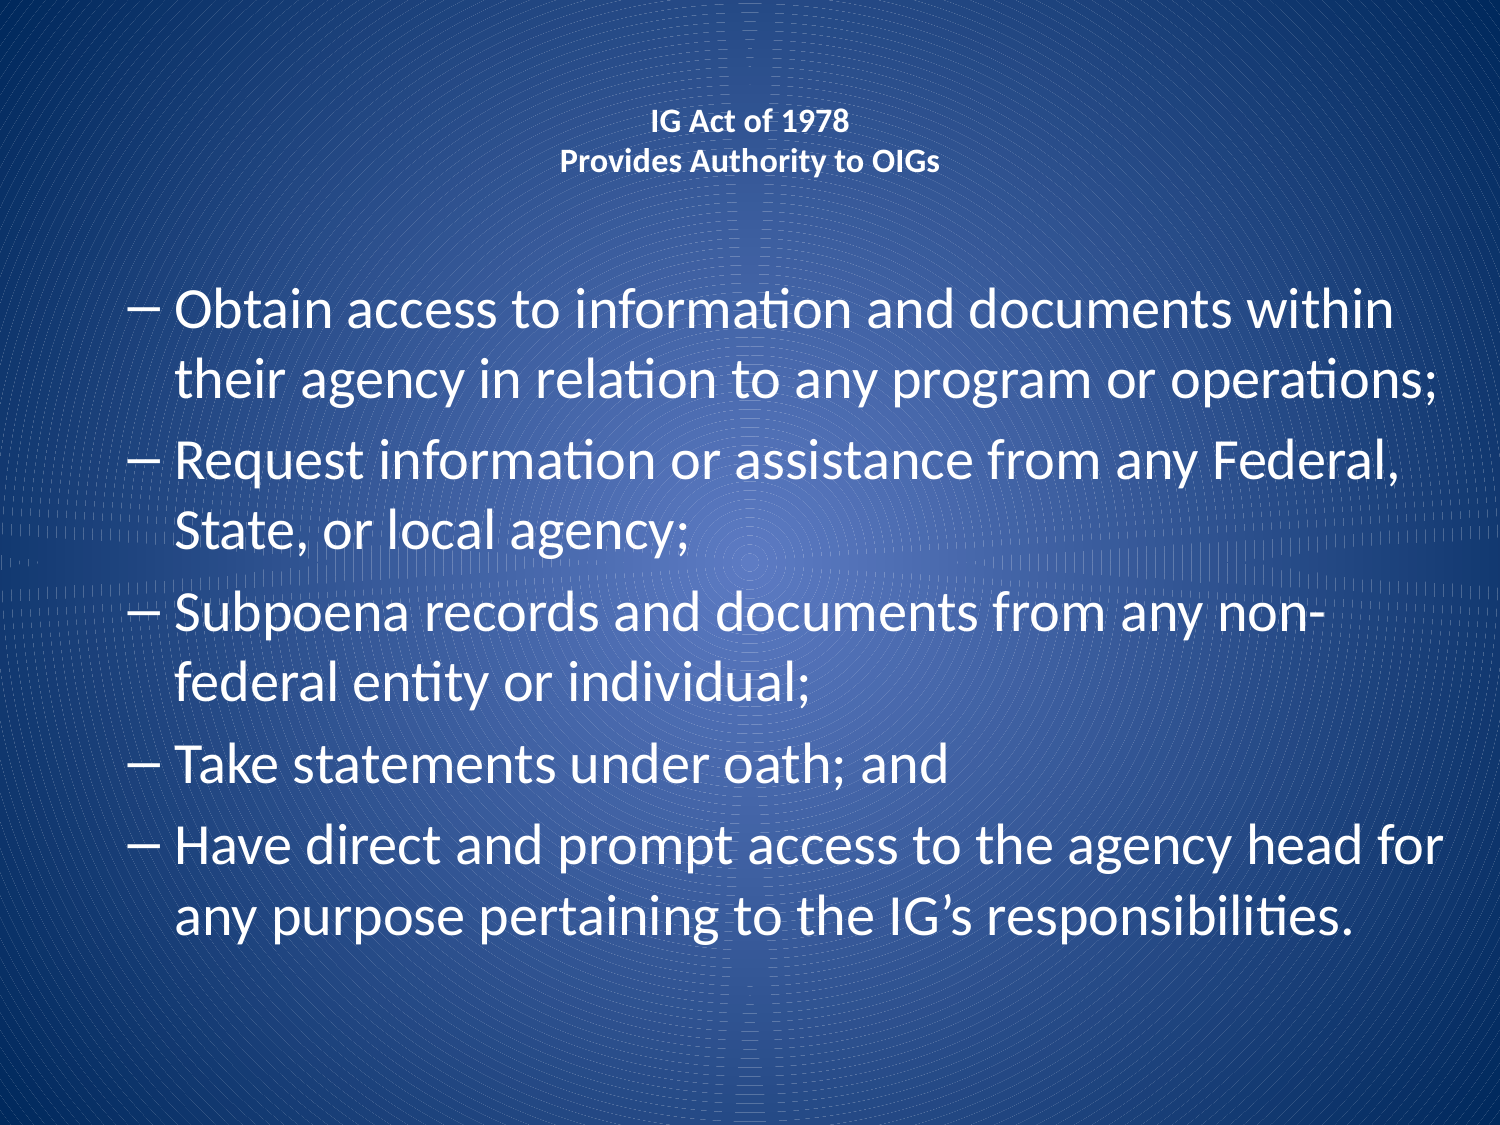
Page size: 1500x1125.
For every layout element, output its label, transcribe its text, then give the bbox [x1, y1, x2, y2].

list Obtain access to information and documents within their agency in relation to any program or operations; Request information or assistance from any Federal, State, or local agency; Subpoena records and documents from any non-federal entity or individual; Take statements under oath; and Have direct and prompt access to the agency head for any purpose pertaining to the IG’s responsibilities. [37, 262, 1463, 1005]
title IG Act of 1978 Provides Authority to OIGs [75, 45, 1425, 233]
